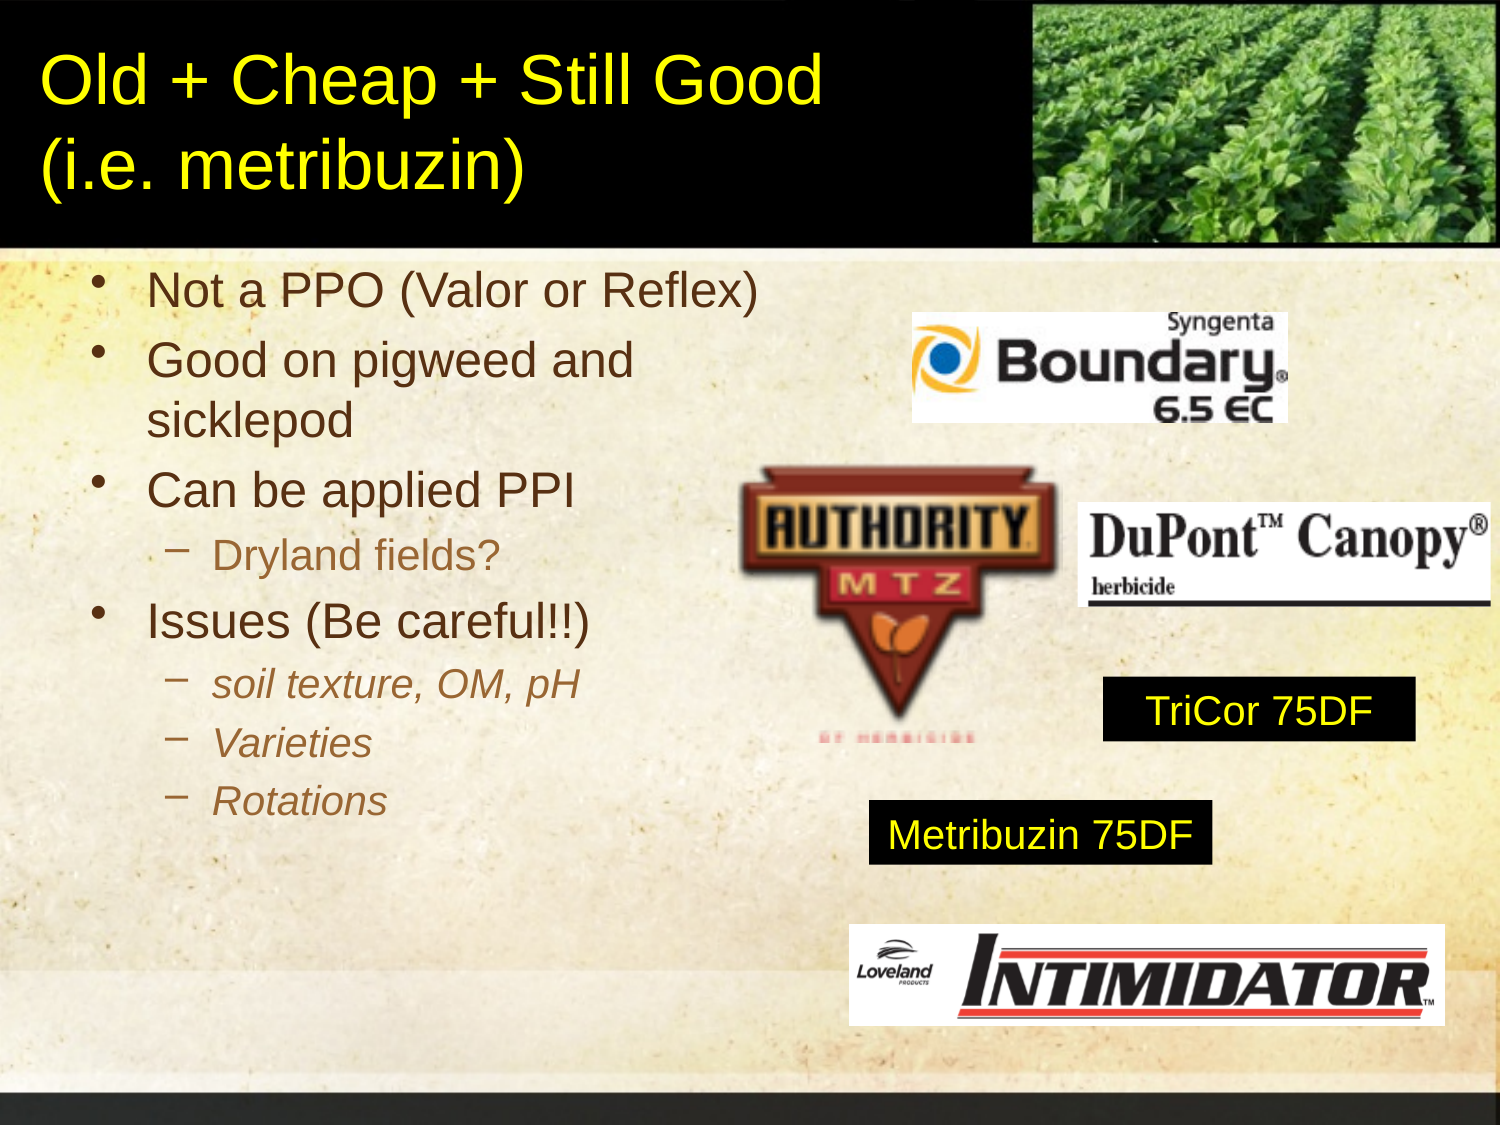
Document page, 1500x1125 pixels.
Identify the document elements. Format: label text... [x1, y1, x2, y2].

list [1077, 502, 1491, 608]
list Not a PPO (Valor or Reflex) Good on pigweed and sicklepod Can be applied PPI Dryland fields? Issues (Be careful!!) soil texture, OM, pH Varieties Rotations [75, 249, 800, 993]
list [912, 312, 1288, 423]
title Old + Cheap + Still Good (i.e. metribuzin) [24, 24, 975, 213]
picture [0, 0, 1500, 1125]
text_box Metribuzin 75DF [869, 800, 1213, 865]
text_box TriCor 75DF [1103, 676, 1416, 742]
